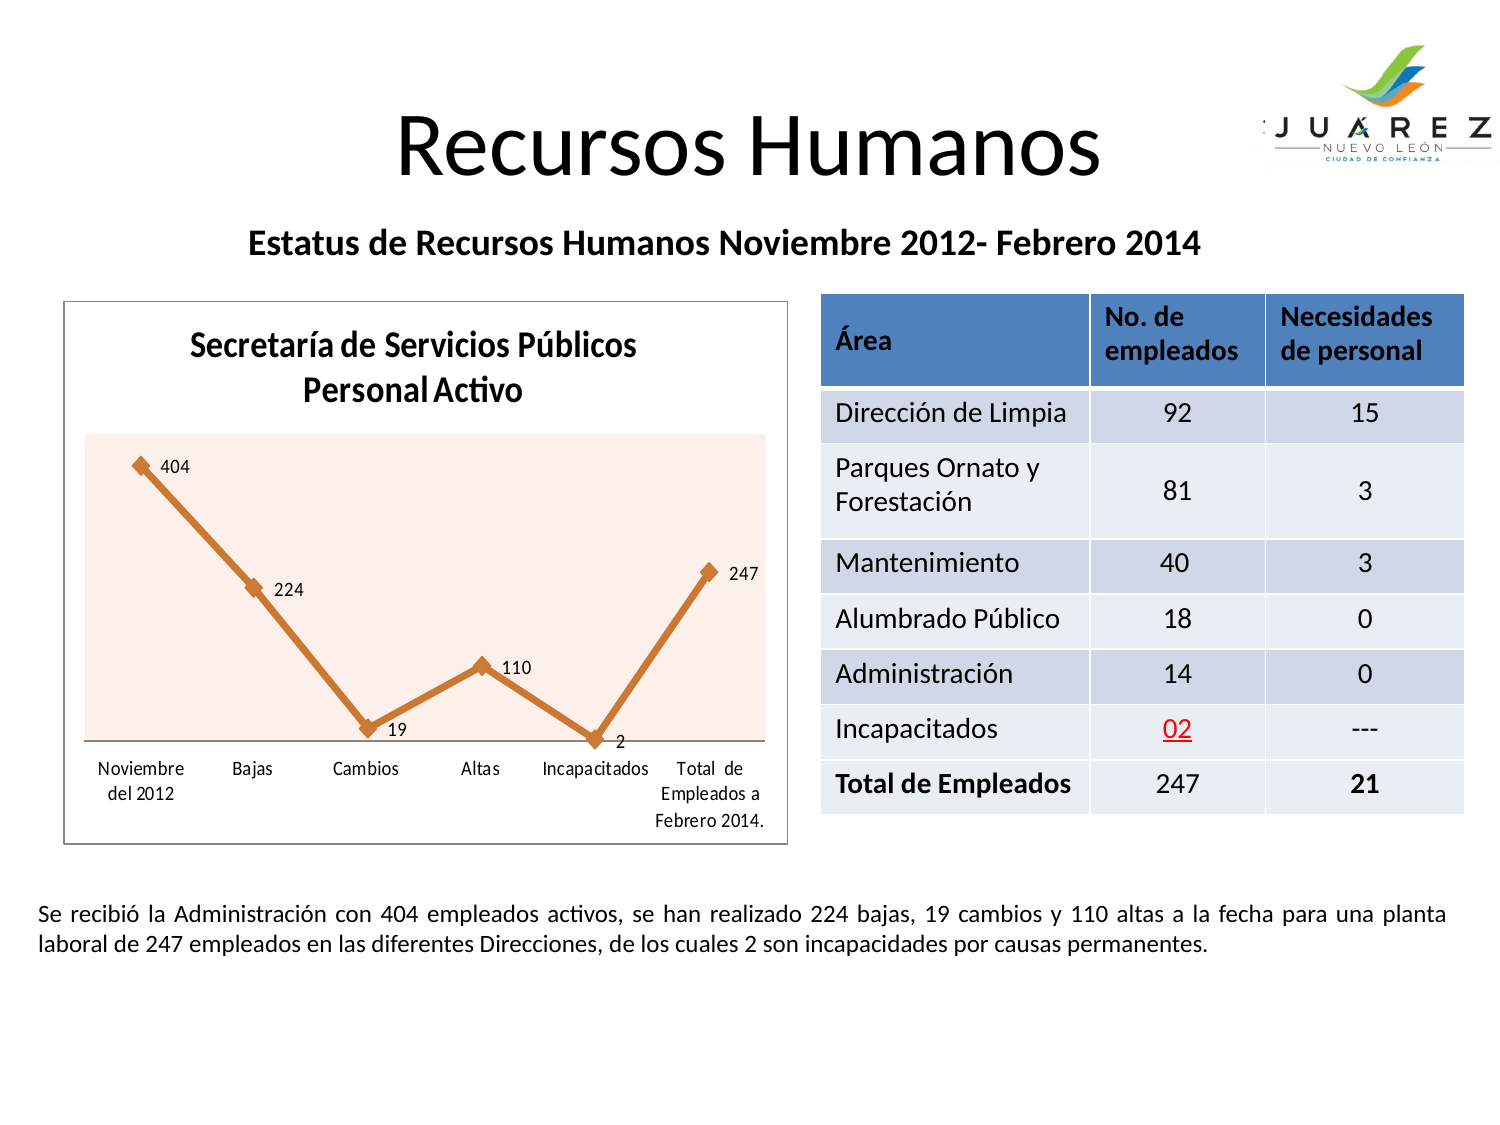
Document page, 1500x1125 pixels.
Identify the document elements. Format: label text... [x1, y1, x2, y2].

title Recursos Humanos [75, 45, 1255, 233]
table_cell 0 [1266, 595, 1464, 648]
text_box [55, 292, 796, 854]
text_box Se recibió la Administración con 404 empleados activos, se han realizado 224 bajas, 19 cambios y 110 altas a la fecha para una planta laboral de 247 empleados en las diferentes Direcciones, de los cuales 2 son incapacidades por causas permanentes. [23, 890, 1465, 966]
text_box Estatus de Recursos Humanos Noviembre 2012- Febrero 2014 [233, 210, 1218, 271]
table_cell Dirección de Limpia [821, 391, 1089, 443]
table_cell Total de Empleados [821, 761, 1089, 814]
table_cell Alumbrado Público [821, 595, 1089, 648]
table_cell Administración [821, 650, 1089, 704]
table_cell 3 [1266, 444, 1464, 538]
table_cell 15 [1266, 391, 1464, 443]
table_cell 3 [1266, 540, 1464, 593]
table_cell 81 [1091, 444, 1265, 538]
table_cell Incapacitados [821, 705, 1089, 759]
table_cell 21 [1266, 761, 1464, 814]
table_header No. de empleados [1091, 294, 1265, 386]
table_cell 0 [1266, 650, 1464, 704]
table_header Necesidades de personal [1266, 294, 1464, 386]
table_cell 247 [1091, 761, 1265, 814]
table_cell Parques Ornato y Forestación [821, 444, 1089, 538]
picture [1253, 0, 1500, 240]
table_cell 92 [1091, 391, 1265, 443]
table_header Área [821, 294, 1089, 386]
table_cell 14 [1091, 650, 1265, 704]
table_cell --- [1266, 705, 1464, 759]
table_cell Mantenimiento [821, 540, 1089, 593]
table_cell 02 [1091, 705, 1265, 759]
table_cell 40 [1091, 540, 1265, 593]
table_cell 18 [1091, 595, 1265, 648]
